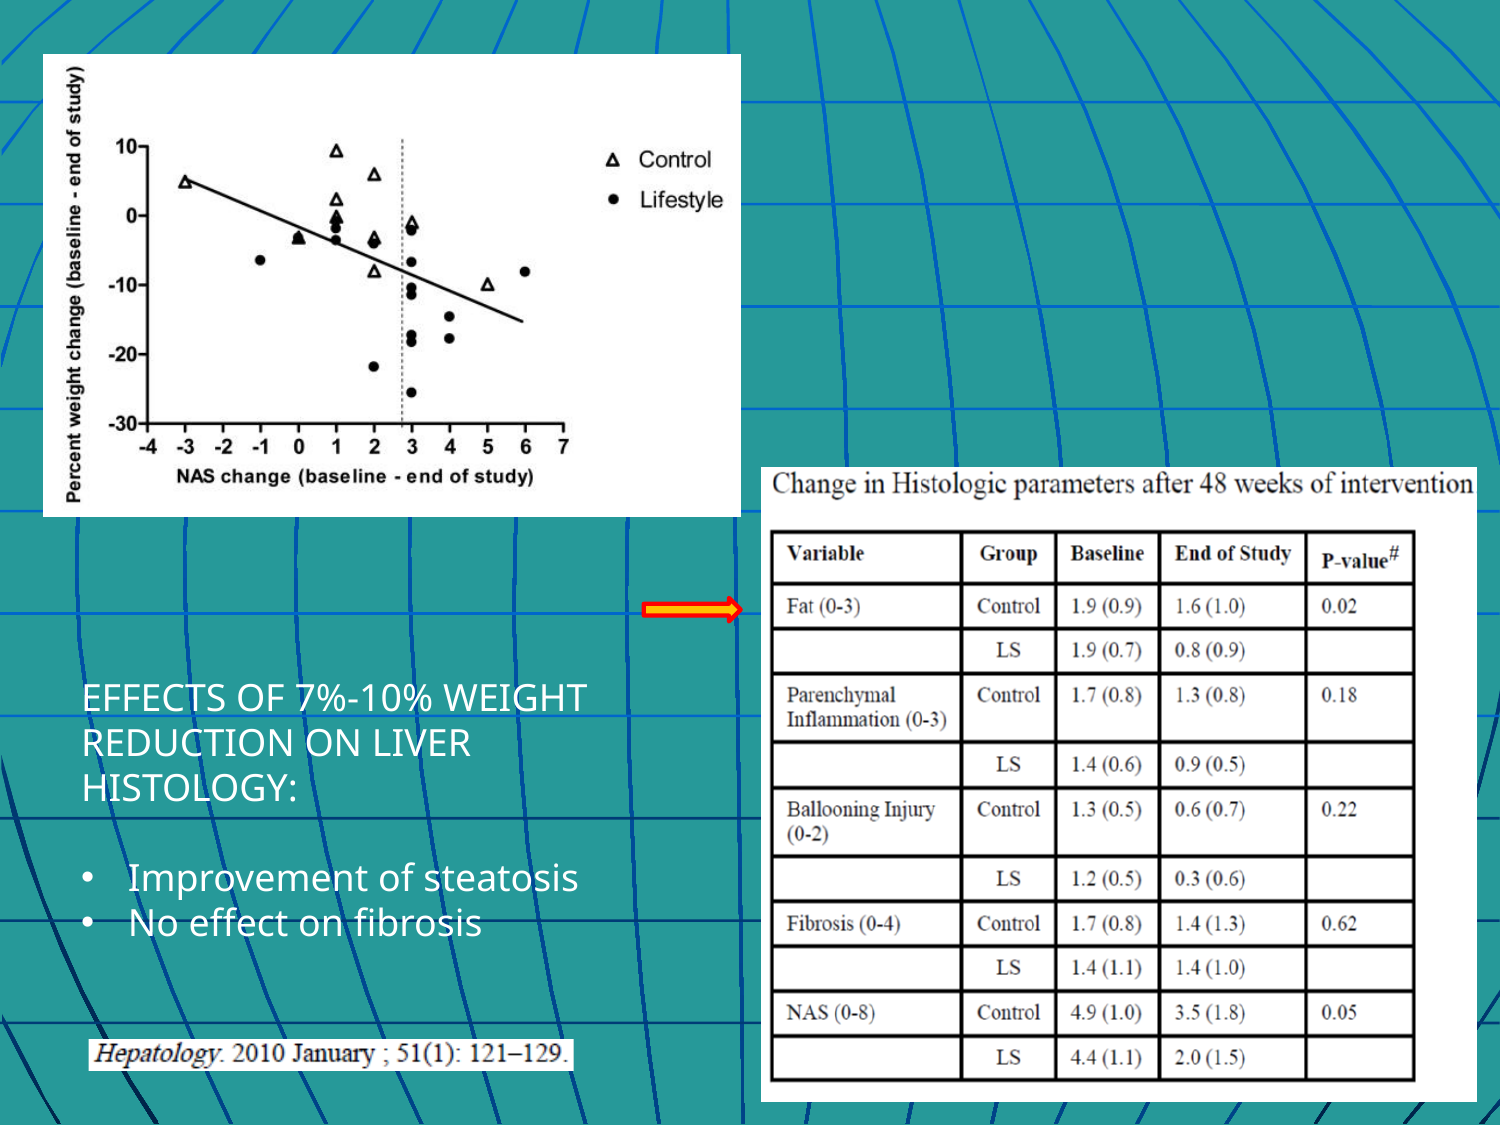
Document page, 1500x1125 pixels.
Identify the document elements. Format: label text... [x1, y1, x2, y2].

picture [88, 1039, 574, 1071]
picture [43, 54, 741, 517]
text_box [641, 595, 743, 624]
picture [761, 467, 1477, 1102]
text_box EFFECTS OF 7%-10% WEIGHT REDUCTION ON LIVER HISTOLOGY: Improvement of steatosis No effect on fibrosis [66, 621, 646, 997]
